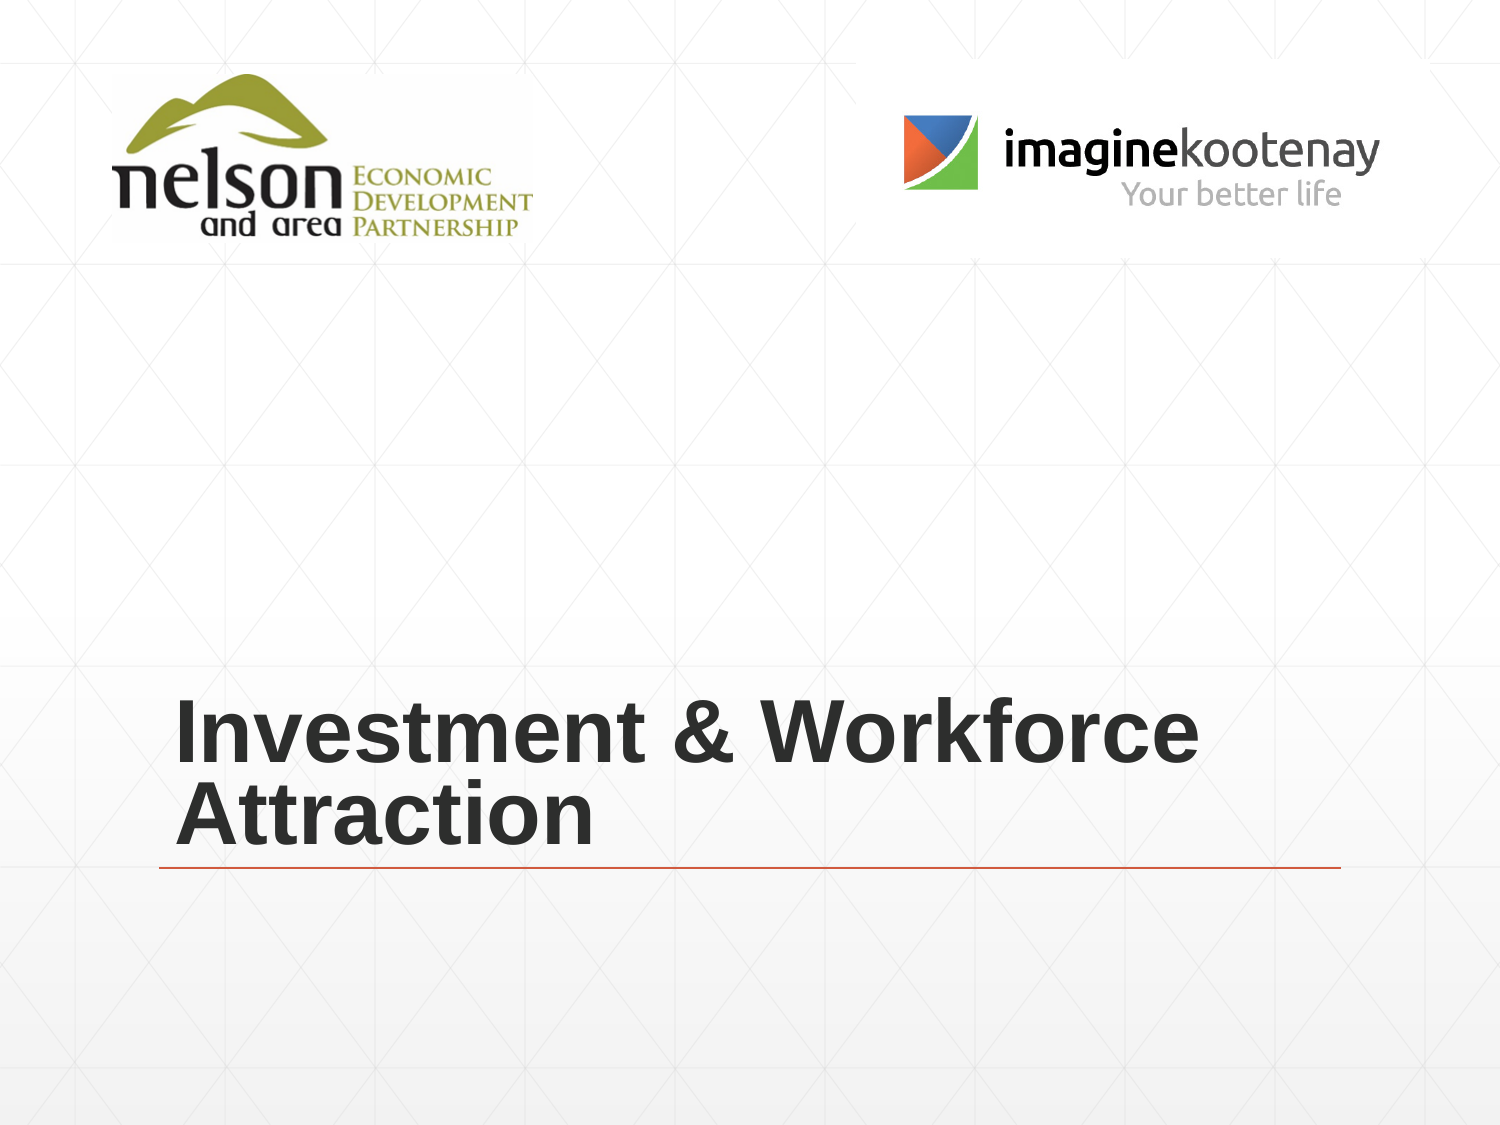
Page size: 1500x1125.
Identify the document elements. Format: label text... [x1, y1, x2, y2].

picture [112, 74, 533, 243]
picture [856, 59, 1430, 258]
title Investment & Workforce Attraction [159, 313, 1341, 869]
